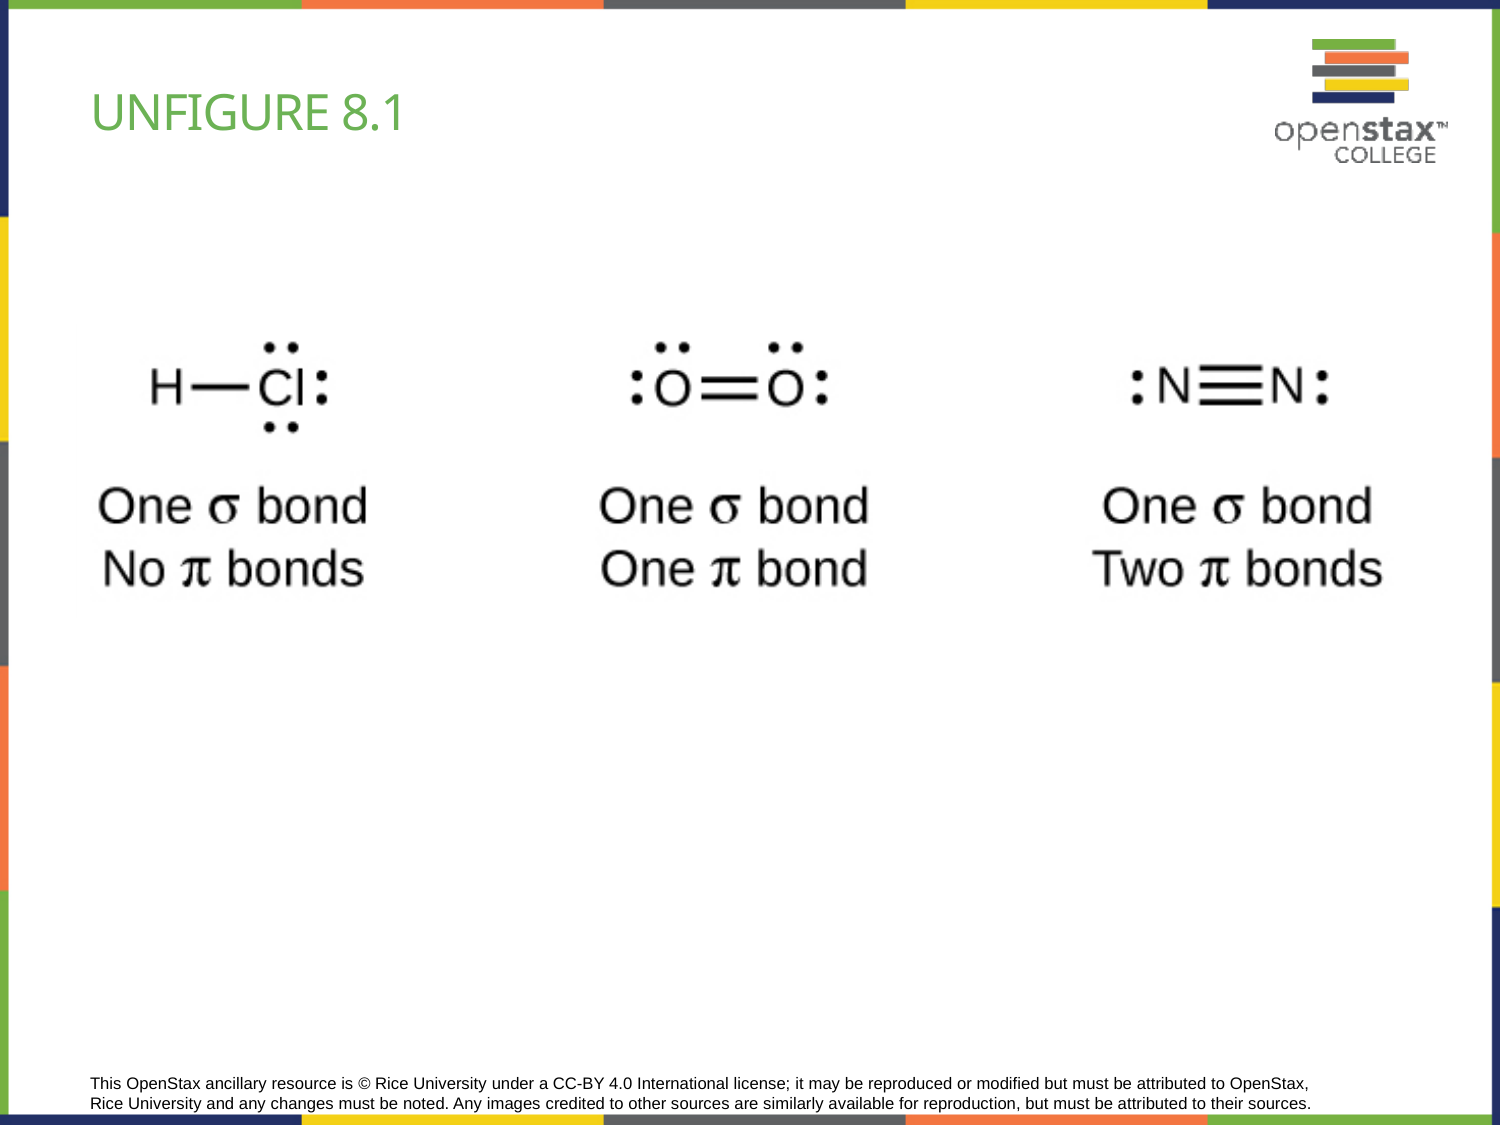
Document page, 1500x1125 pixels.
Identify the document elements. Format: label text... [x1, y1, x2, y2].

title Unfigure 8.1 [75, 39, 1274, 148]
footer This OpenStax ancillary resource is © Rice University under a CC-BY 4.0 International license; it may be reproduced or modified but must be attributed to OpenStax, Rice University and any changes must be noted. Any images credited to other sources are similarly available for reproduction, but must be attributed to their sources. [75, 1065, 1346, 1112]
picture [0, 0, 1500, 1125]
